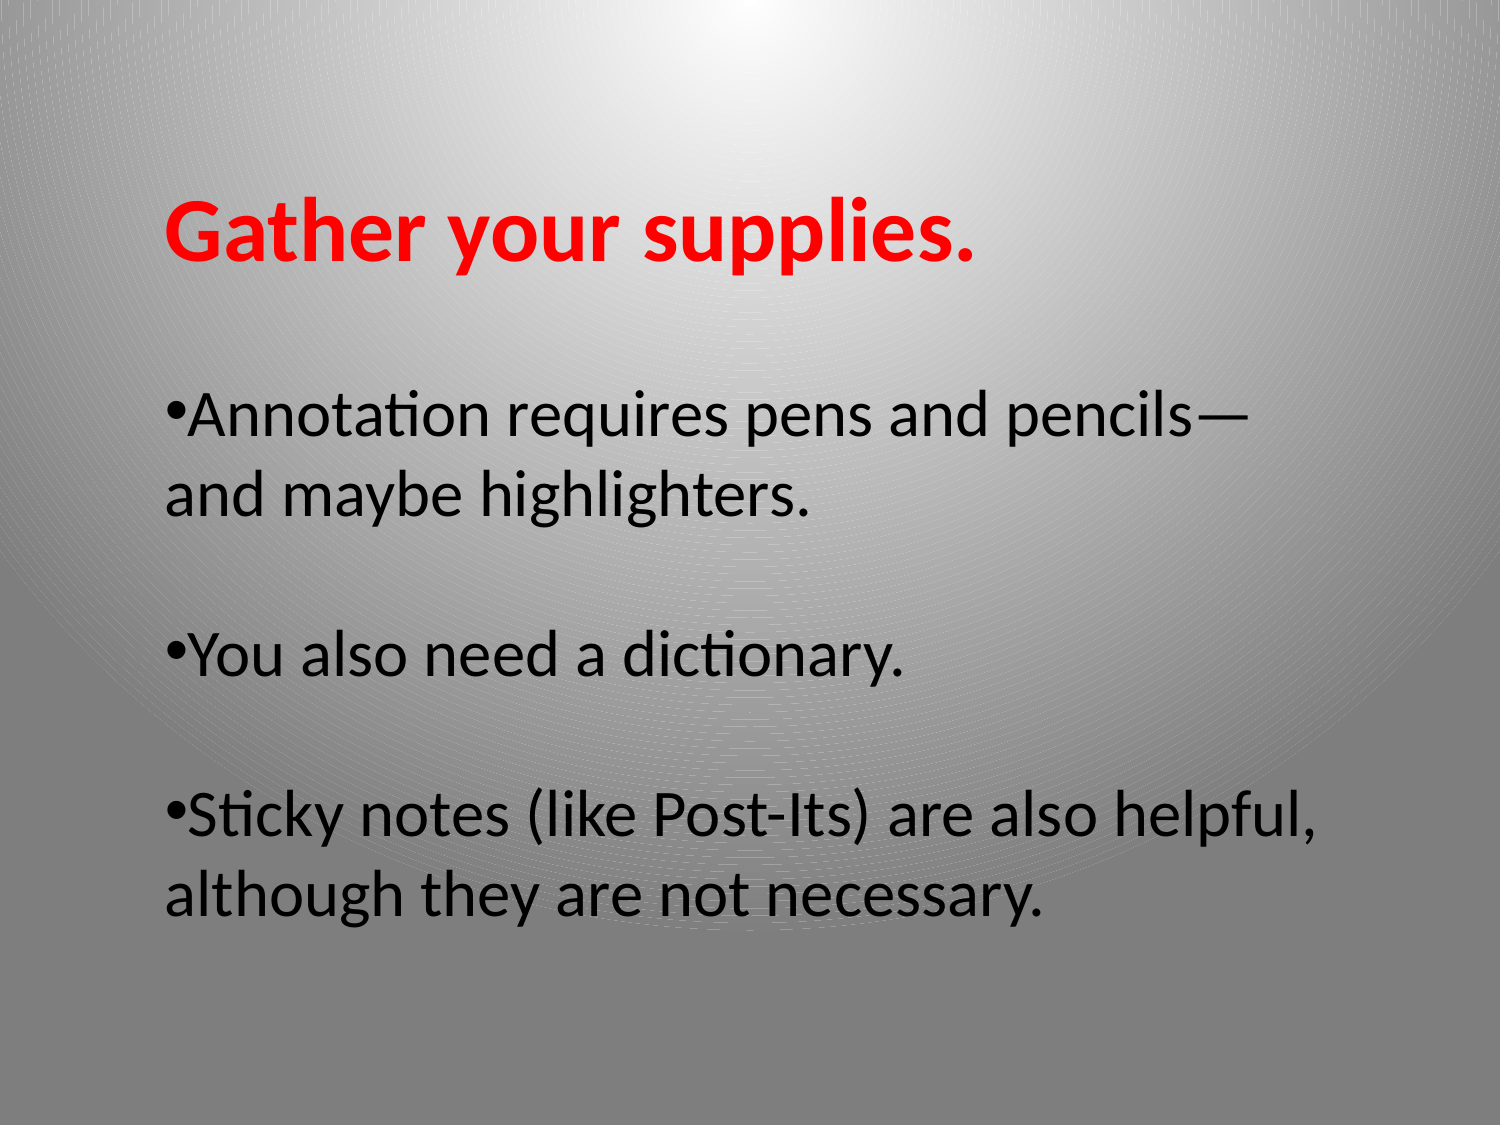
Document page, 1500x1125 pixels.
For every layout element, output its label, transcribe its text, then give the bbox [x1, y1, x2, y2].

text_box Gather your supplies. Annotation requires pens and pencils—and maybe highlighters. You also need a dictionary. Sticky notes (like Post-Its) are also helpful, although they are not necessary. [149, 162, 1363, 937]
